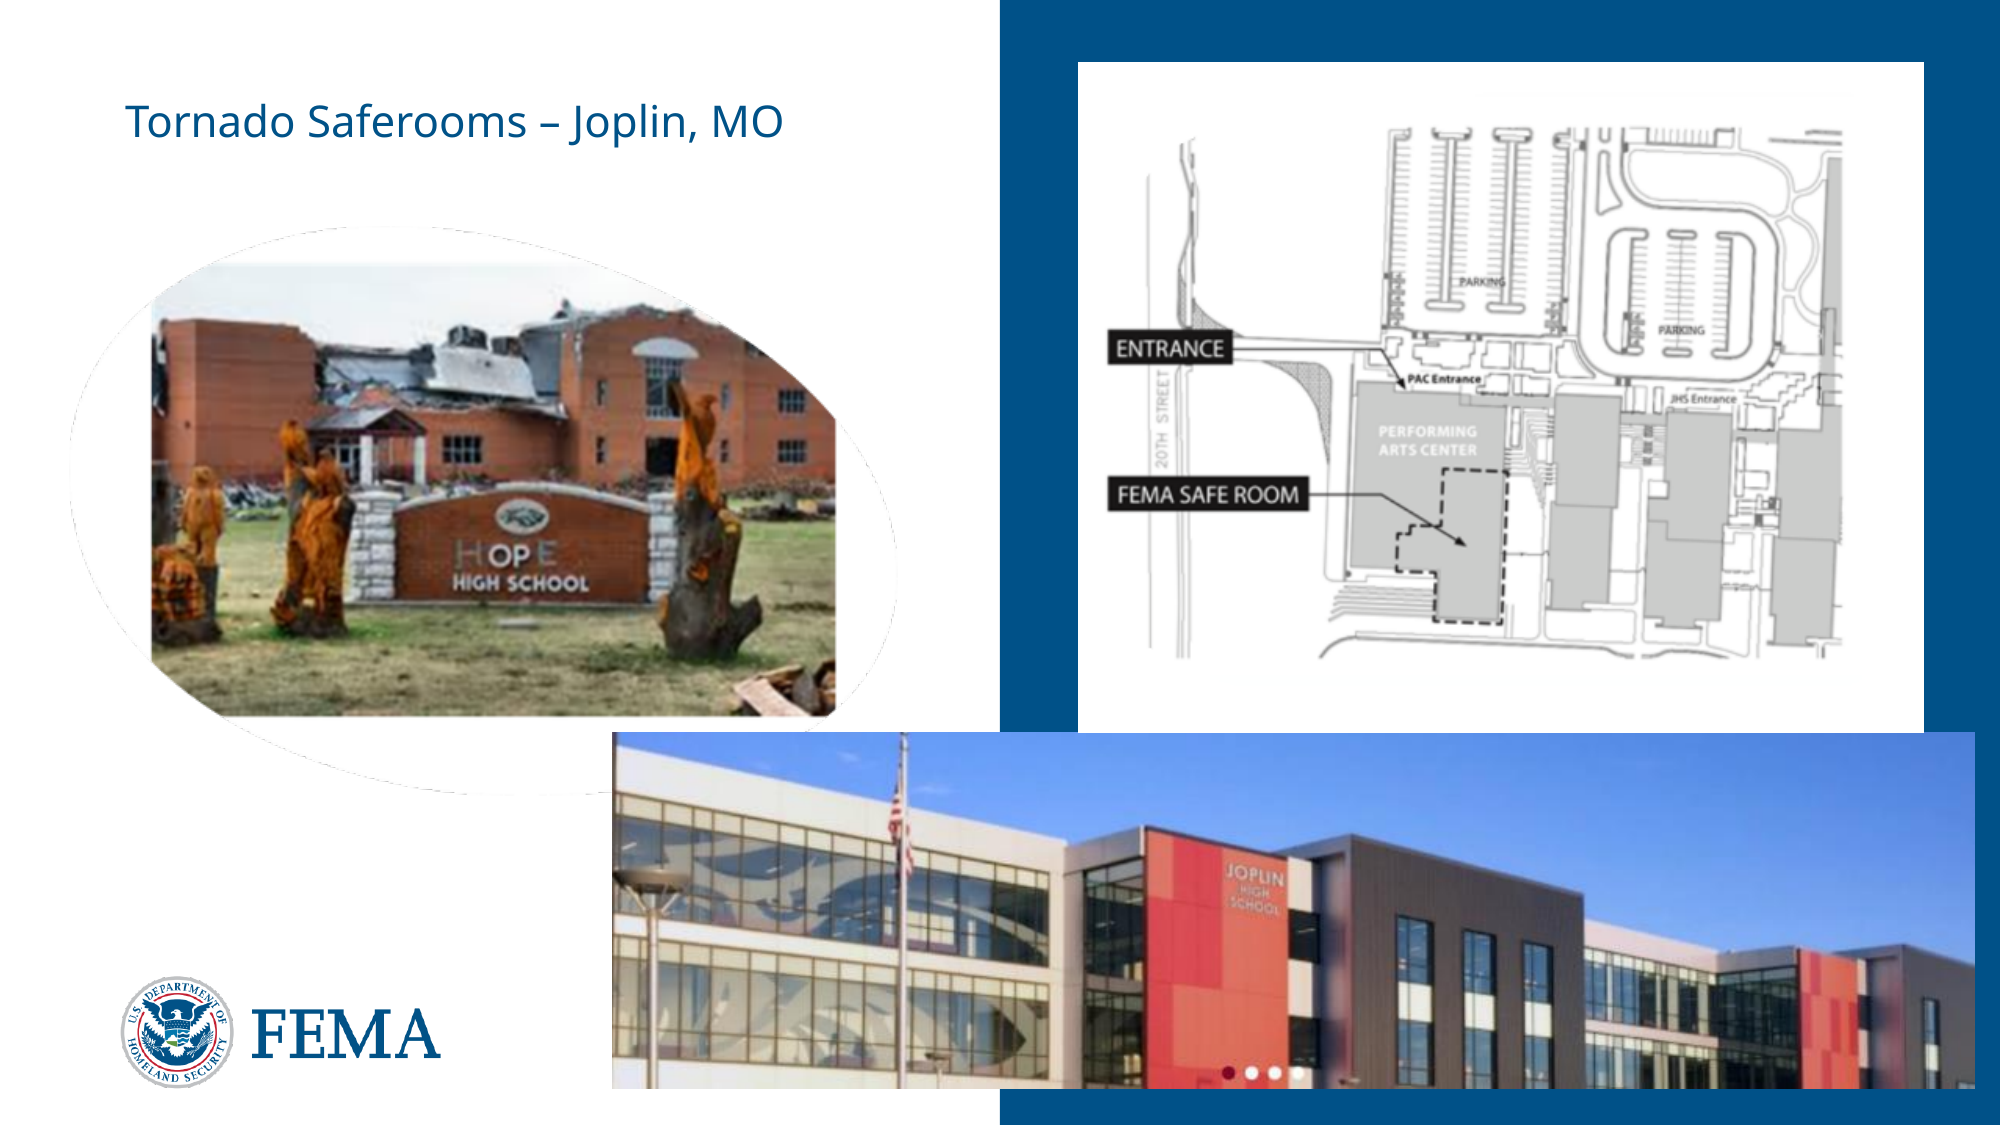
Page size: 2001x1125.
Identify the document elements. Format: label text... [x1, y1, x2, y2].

picture [612, 62, 1976, 1089]
title Tornado Saferooms – Joplin, MO [109, 62, 950, 185]
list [69, 225, 898, 797]
